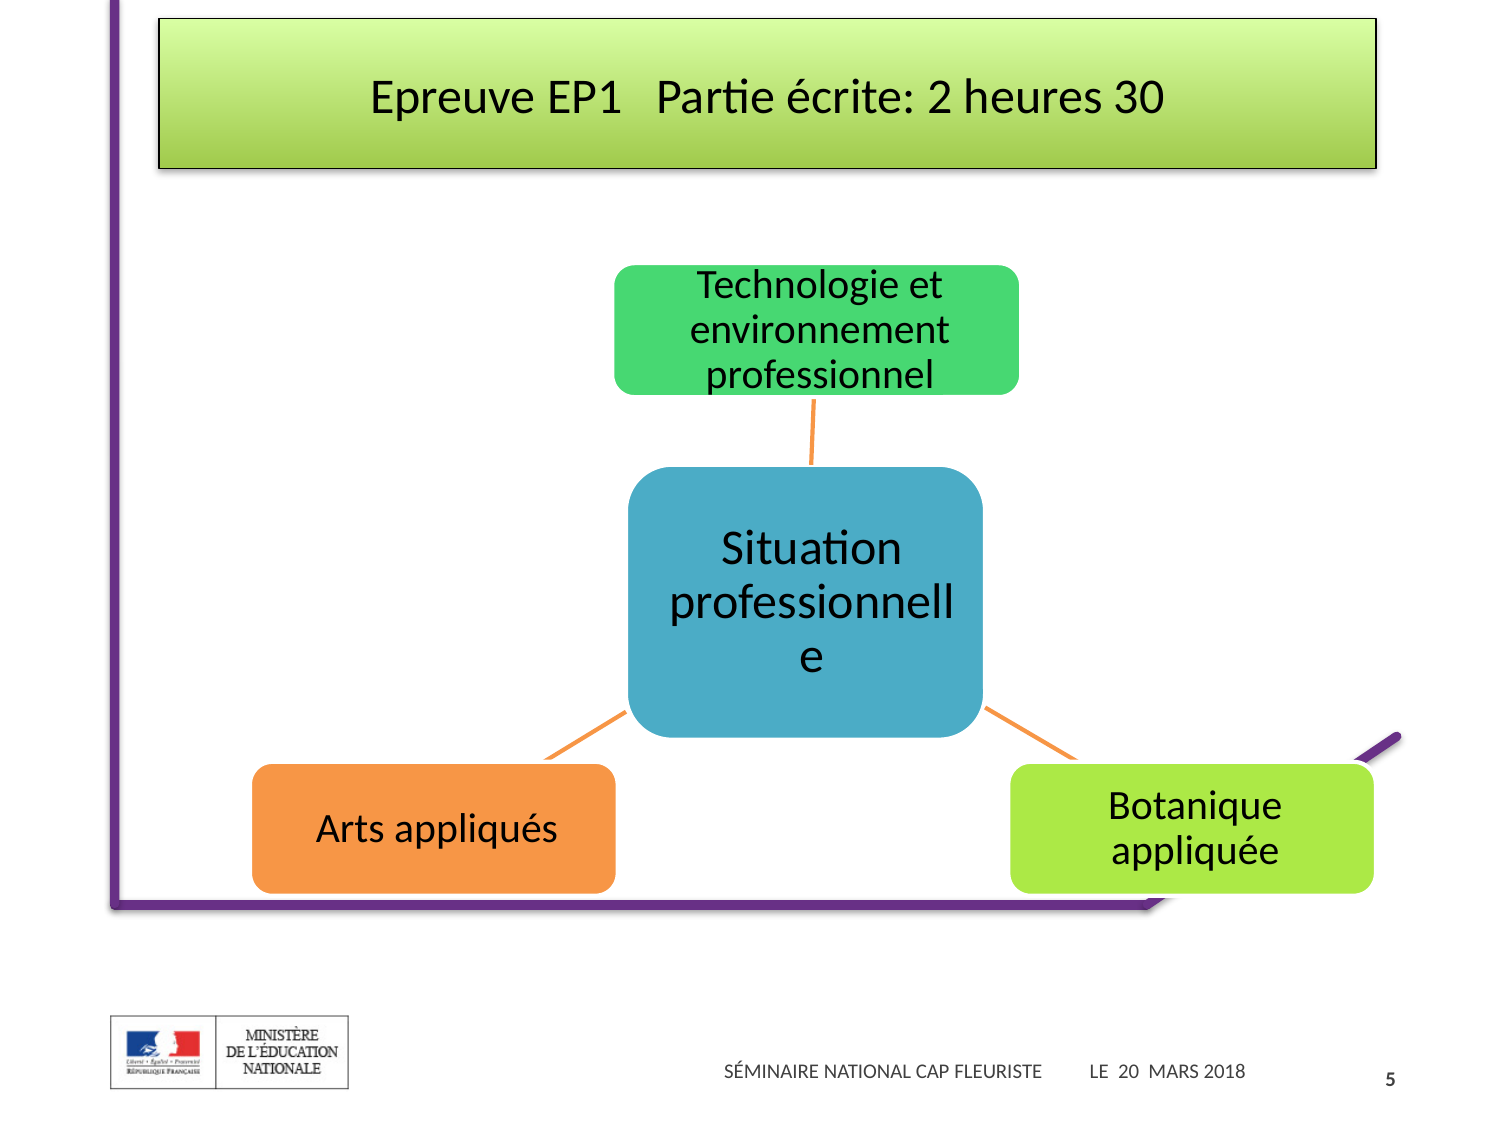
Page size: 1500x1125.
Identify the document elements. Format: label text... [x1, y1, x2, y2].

slide_number 5 [1344, 1048, 1411, 1109]
text_box Epreuve EP1 Partie écrite: 2 heures 30 [158, 18, 1377, 162]
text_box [249, 228, 1377, 897]
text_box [158, 162, 1377, 897]
picture [109, 1006, 350, 1100]
